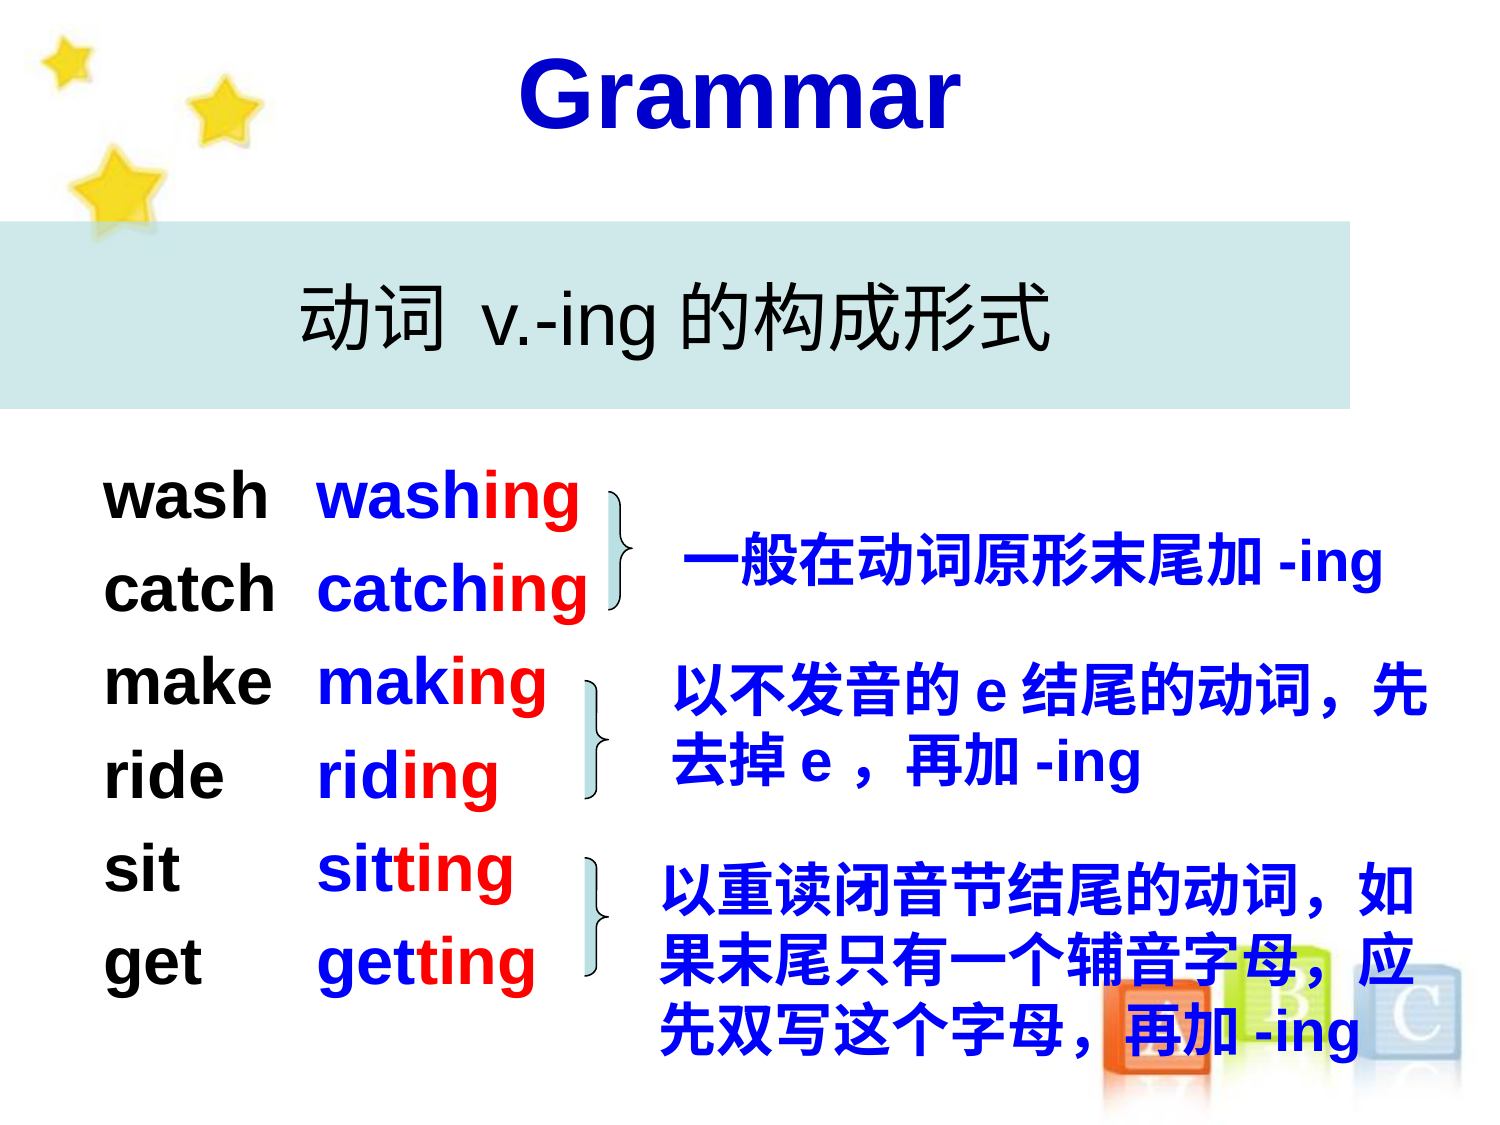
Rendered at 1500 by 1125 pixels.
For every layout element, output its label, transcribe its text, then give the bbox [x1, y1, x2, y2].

text_box [608, 491, 633, 610]
text_box washing catching making riding sitting getting [301, 444, 632, 1006]
text_box 以不发音的e结尾的动词，先去掉e，再加-ing [655, 645, 1462, 800]
picture [0, 0, 1500, 1125]
title 动词 v.-ing的构成形式 [0, 221, 1350, 409]
text_box [584, 857, 609, 977]
text_box wash catch make ride sit get [88, 444, 301, 1006]
text_box [584, 680, 609, 799]
table_header Grammar [65, 31, 1415, 212]
text_box 一般在动词原形末尾加-ing [667, 515, 1474, 601]
text_box 以重读闭音节结尾的动词，如果末尾只有一个辅音字母，应先双写这个字母，再加-ing [643, 846, 1450, 1071]
